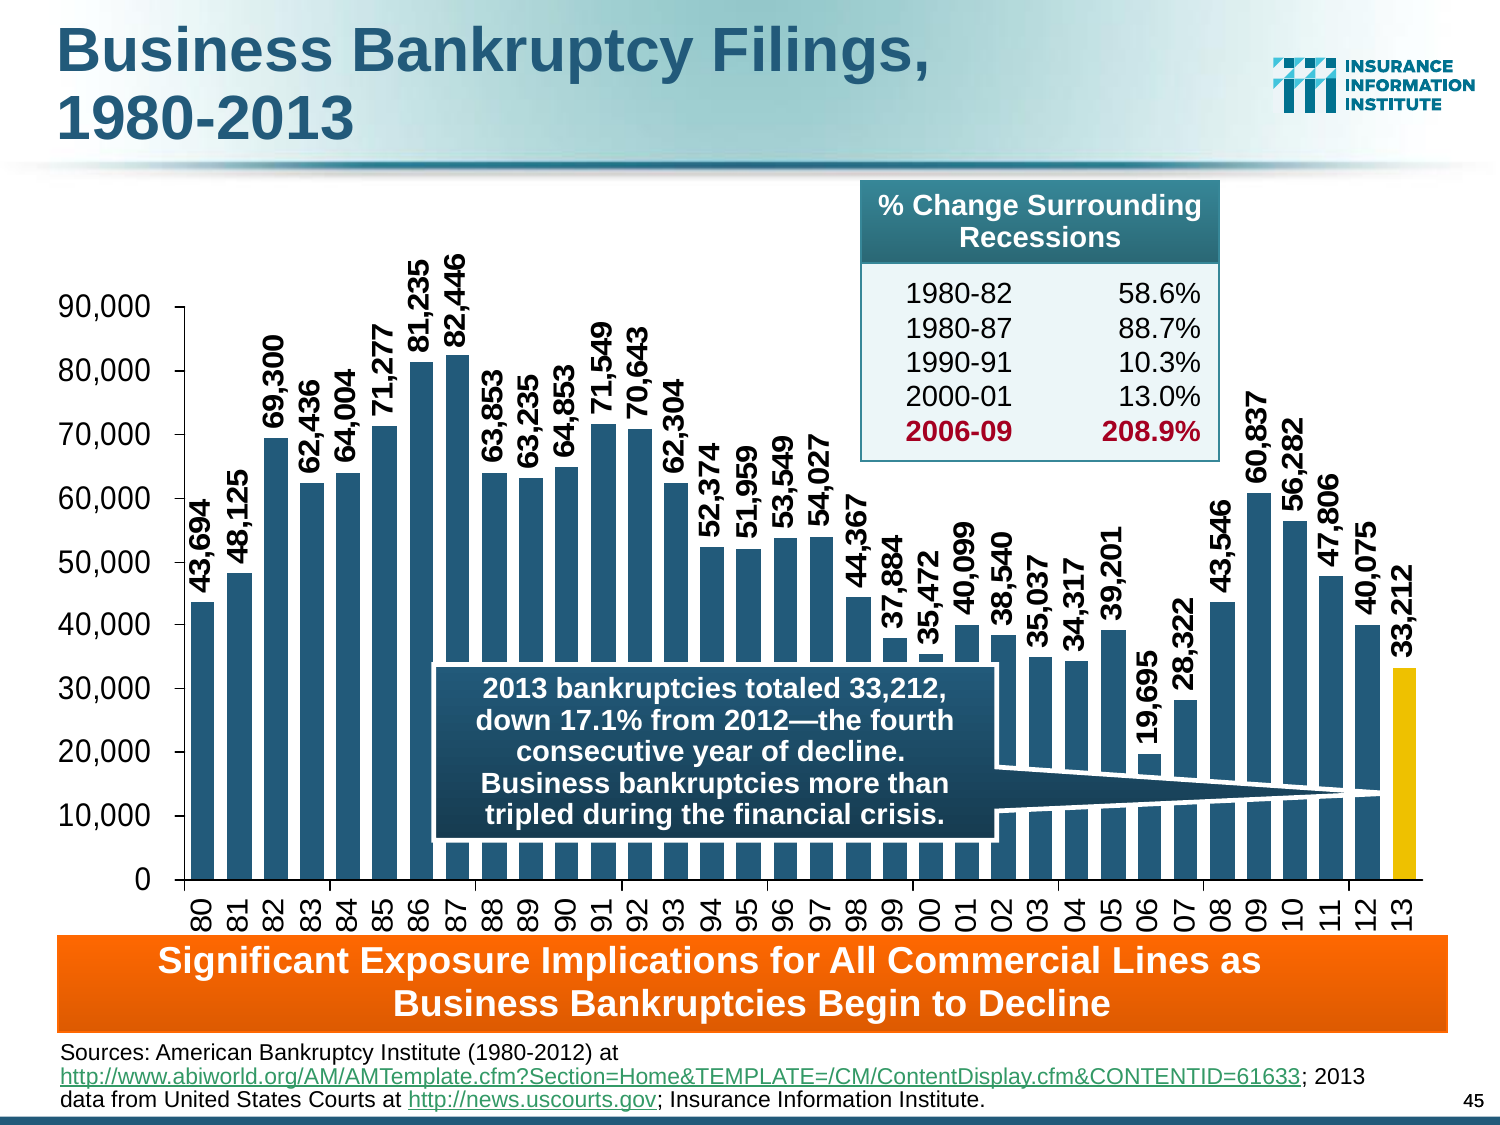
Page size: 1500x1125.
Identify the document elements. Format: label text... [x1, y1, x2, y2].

text_box Significant Exposure Implications for All Commercial Lines as Business Bankruptcies Begin to Decline [57, 957, 1447, 1033]
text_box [861, 181, 1220, 462]
title Business Bankruptcy Filings, 1980-2013 [48, 14, 1264, 157]
text_box Sources: American Bankruptcy Institute (1980-2012) at http://www.abiworld.org/AM/AMTemplate.cfm?Section=Home&TEMPLATE=/CM/ContentDisplay.cfm&CONTENTID=61633; 2013 data from United States Courts at http://news.uscourts.gov; Insurance Information Institute. [0, 1008, 1411, 1125]
slide_number 45 [1410, 1091, 1485, 1112]
picture [0, 0, 1500, 189]
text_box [45, 230, 1454, 948]
